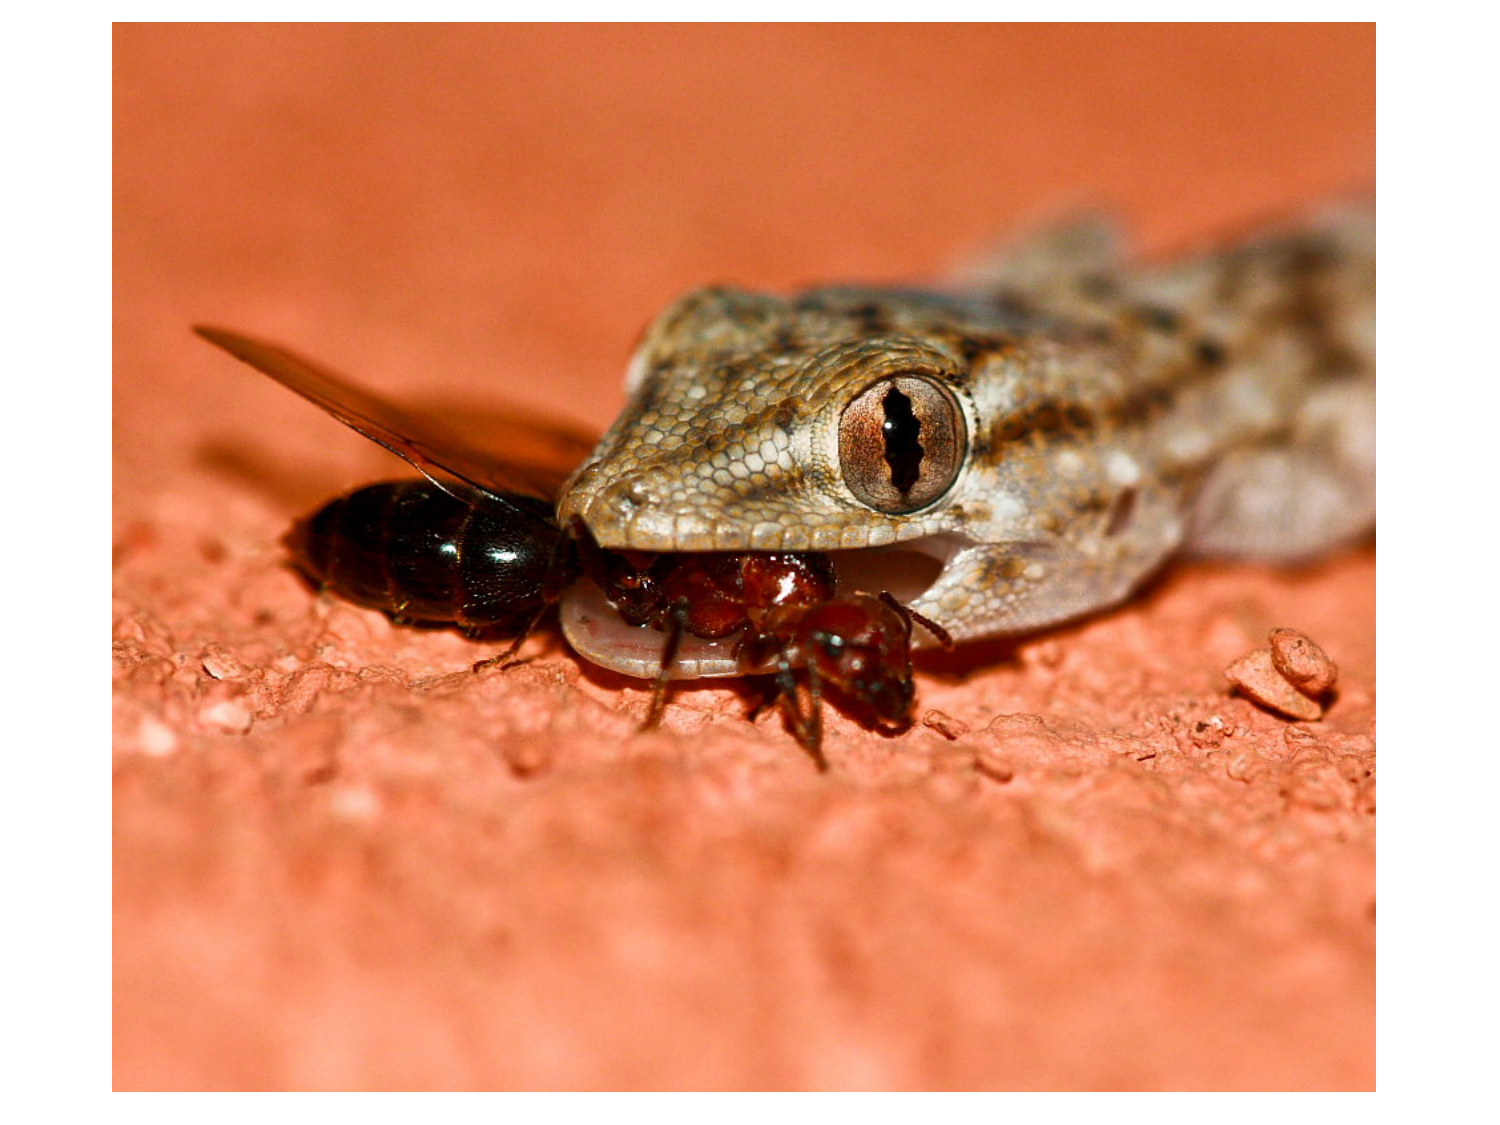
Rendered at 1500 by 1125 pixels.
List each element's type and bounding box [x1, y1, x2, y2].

picture [111, 22, 1377, 1092]
